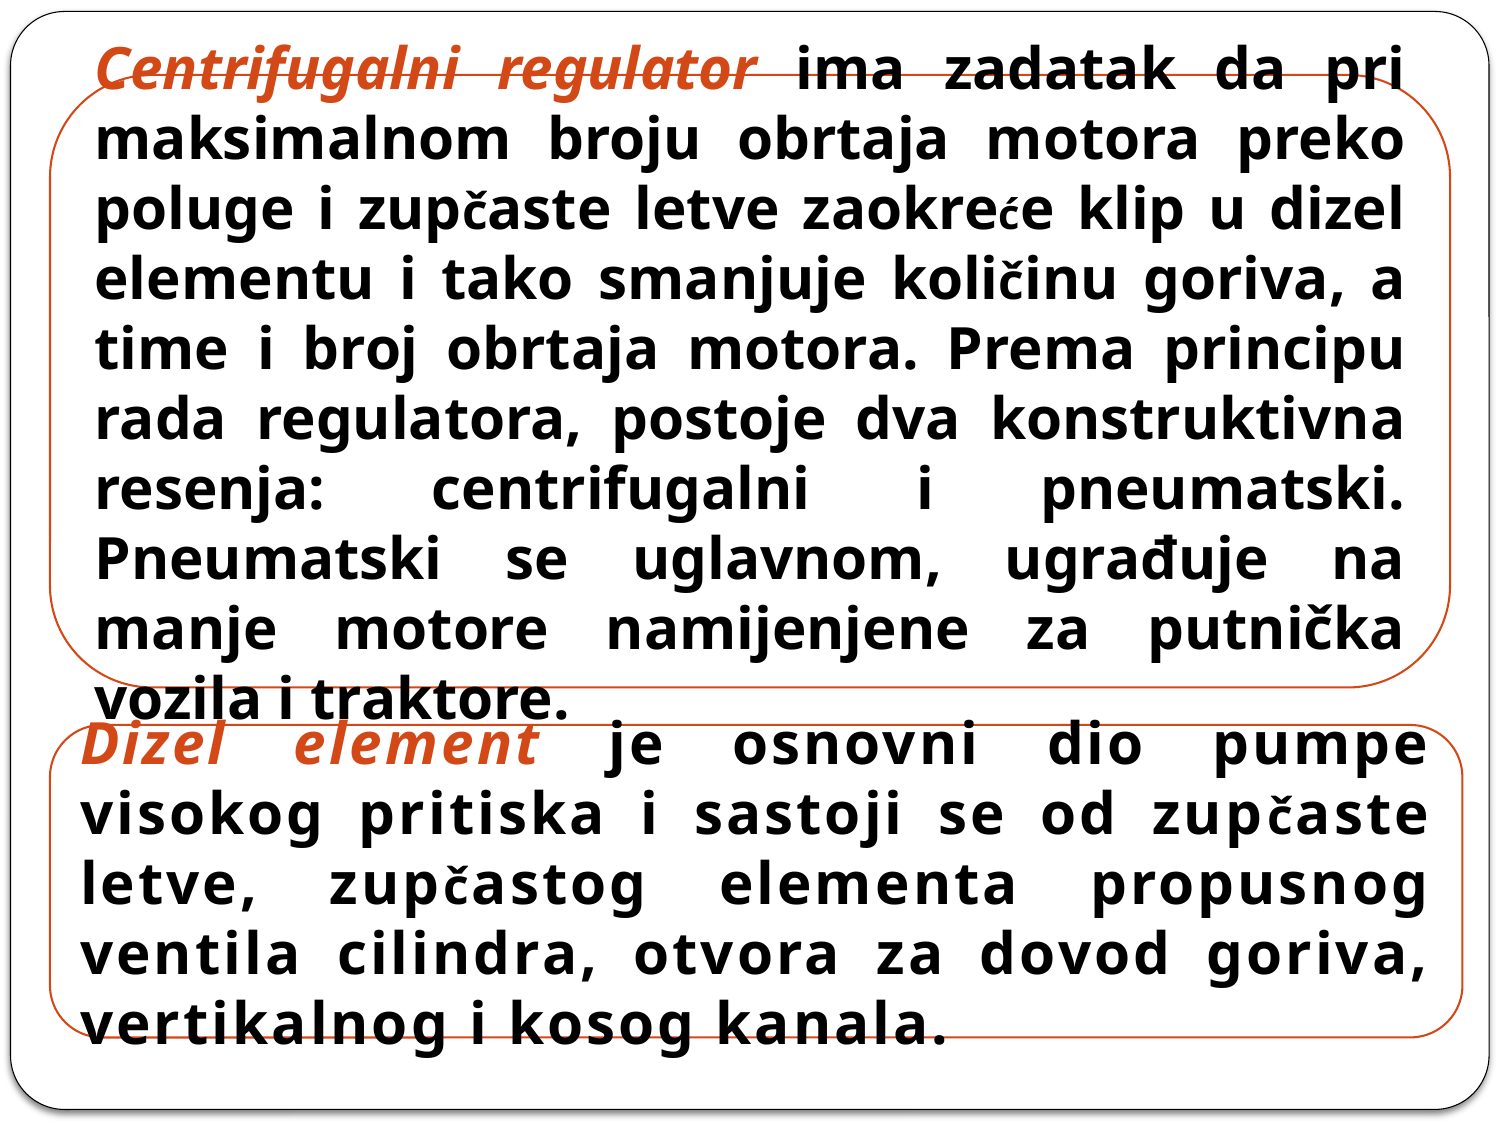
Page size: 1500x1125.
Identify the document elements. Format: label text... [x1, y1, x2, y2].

text_box Dizel element je osnovni dio pumpe visokog pritiska i sastoji se od zupčaste letve, zupčastog elementa propusnog ventila cilindra, otvora za dovod goriva, vertikalnog i kosog kanala. [48, 723, 1464, 1039]
text_box Centrifugalni regulator ima zadatak da pri maksimalnom broju obrtaja motora preko poluge i zupčaste letve zaokreće klip u dizel elementu i tako smanjuje količinu goriva, a time i broj obrtaja motora. Prema principu rada regulatora, postoje dva konstruktivna resenja: centrifugalni i pneumatski. Pneumatski se uglavnom, ugrađuje na manje motore namijenjene za putnička vozila i traktore. [48, 73, 1452, 689]
